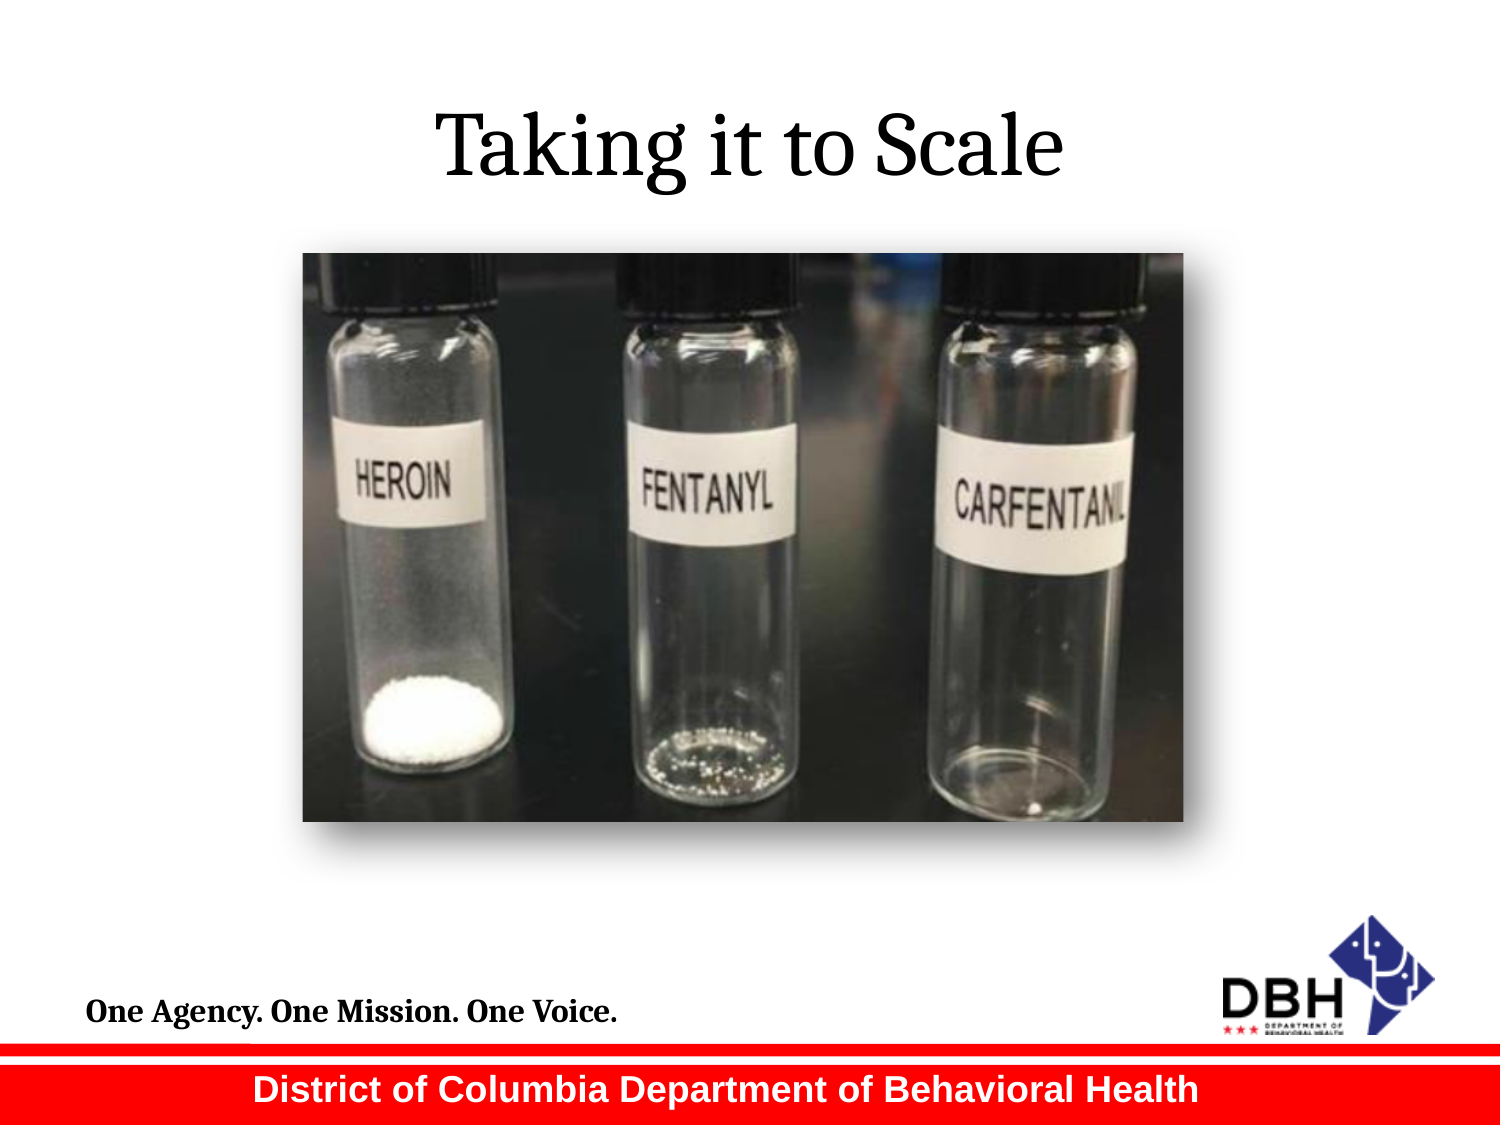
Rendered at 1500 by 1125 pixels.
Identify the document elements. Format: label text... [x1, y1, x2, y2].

title Taking it to Scale [75, 45, 1425, 233]
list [302, 253, 1184, 822]
picture [1223, 915, 1435, 1035]
